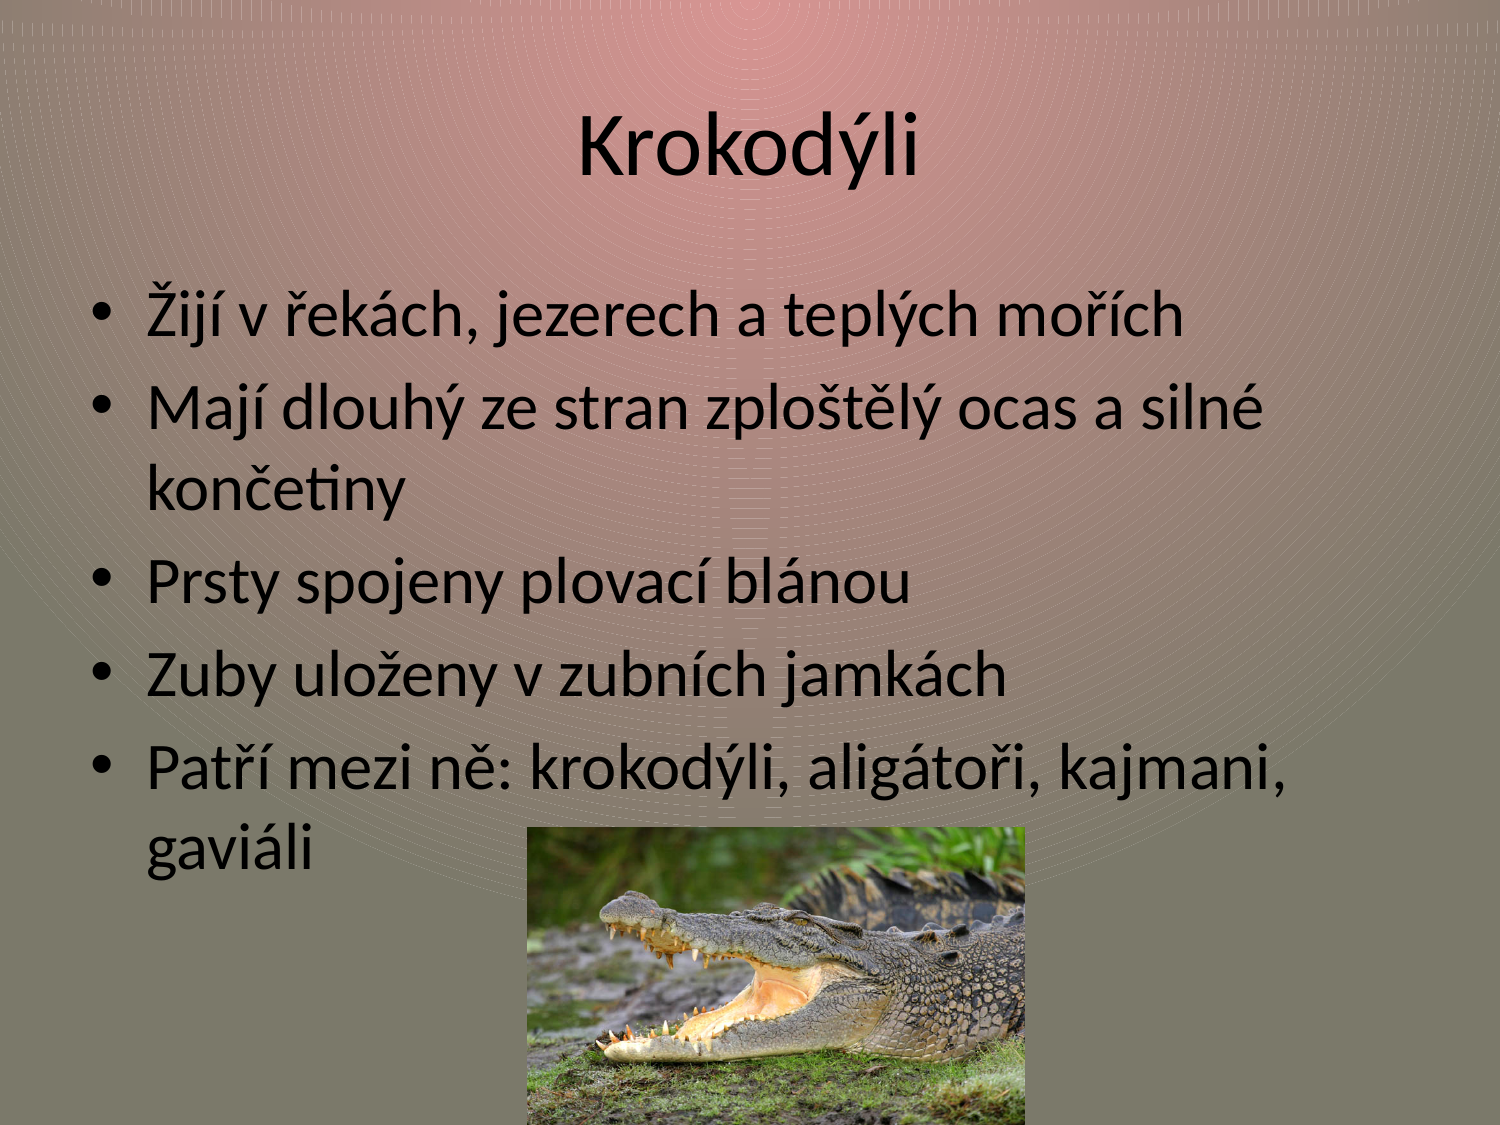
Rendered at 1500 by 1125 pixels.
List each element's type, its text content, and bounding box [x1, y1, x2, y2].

picture [527, 827, 1026, 1125]
list Žijí v řekách, jezerech a teplých mořích Mají dlouhý ze stran zploštělý ocas a silné končetiny Prsty spojeny plovací blánou Zuby uloženy v zubních jamkách Patří mezi ně: krokodýli, aligátoři, kajmani, gaviáli [75, 262, 1425, 1005]
title Krokodýli [75, 45, 1425, 233]
